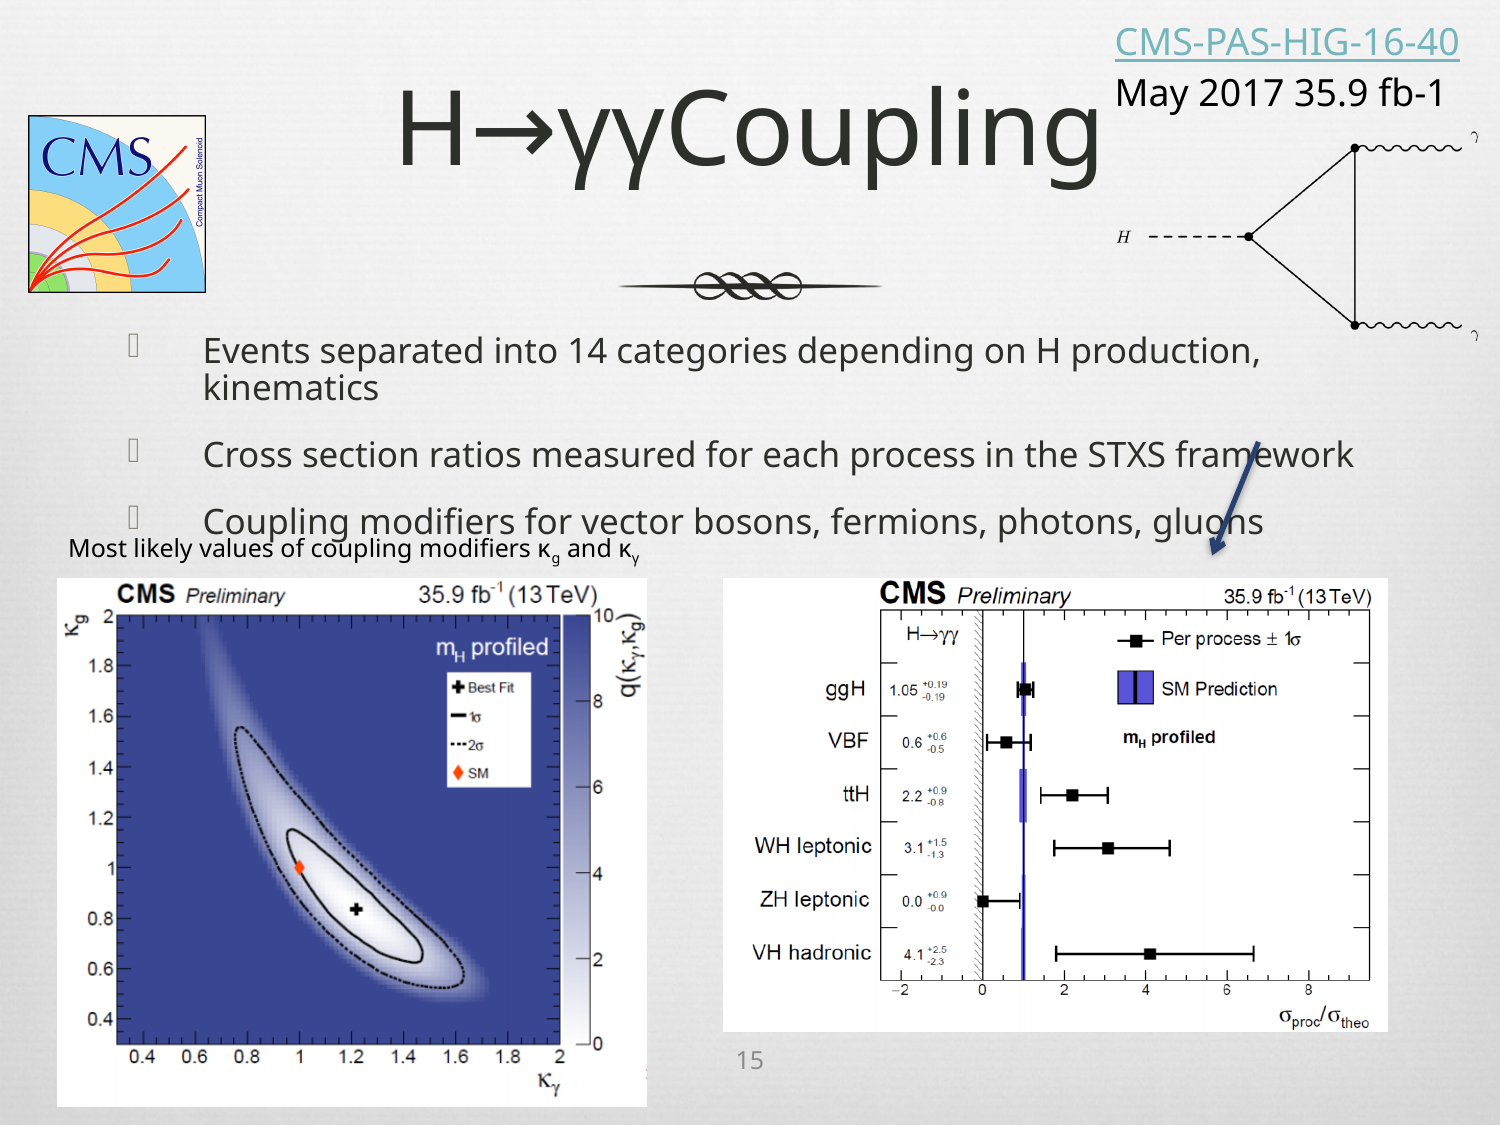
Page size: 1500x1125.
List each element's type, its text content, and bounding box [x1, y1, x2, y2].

title H→γγCoupling [112, 11, 1388, 236]
slide_number 15 [706, 1031, 794, 1092]
picture [28, 115, 207, 294]
text_box Most likely values of coupling modifiers κg and κγ [53, 525, 655, 574]
picture [615, 272, 885, 300]
picture [722, 578, 1388, 1033]
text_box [1211, 441, 1259, 556]
picture [56, 578, 647, 1108]
text_box CMS-PAS-HIG-16-40 May 2017 35.9 fb-1 [1099, 10, 1475, 122]
list Events separated into 14 categories depending on H production, kinematics Cross section ratios measured for each process in the STXS framework Coupling modifiers for vector bosons, fermions, photons, gluons [112, 325, 1388, 586]
picture [1116, 130, 1479, 342]
